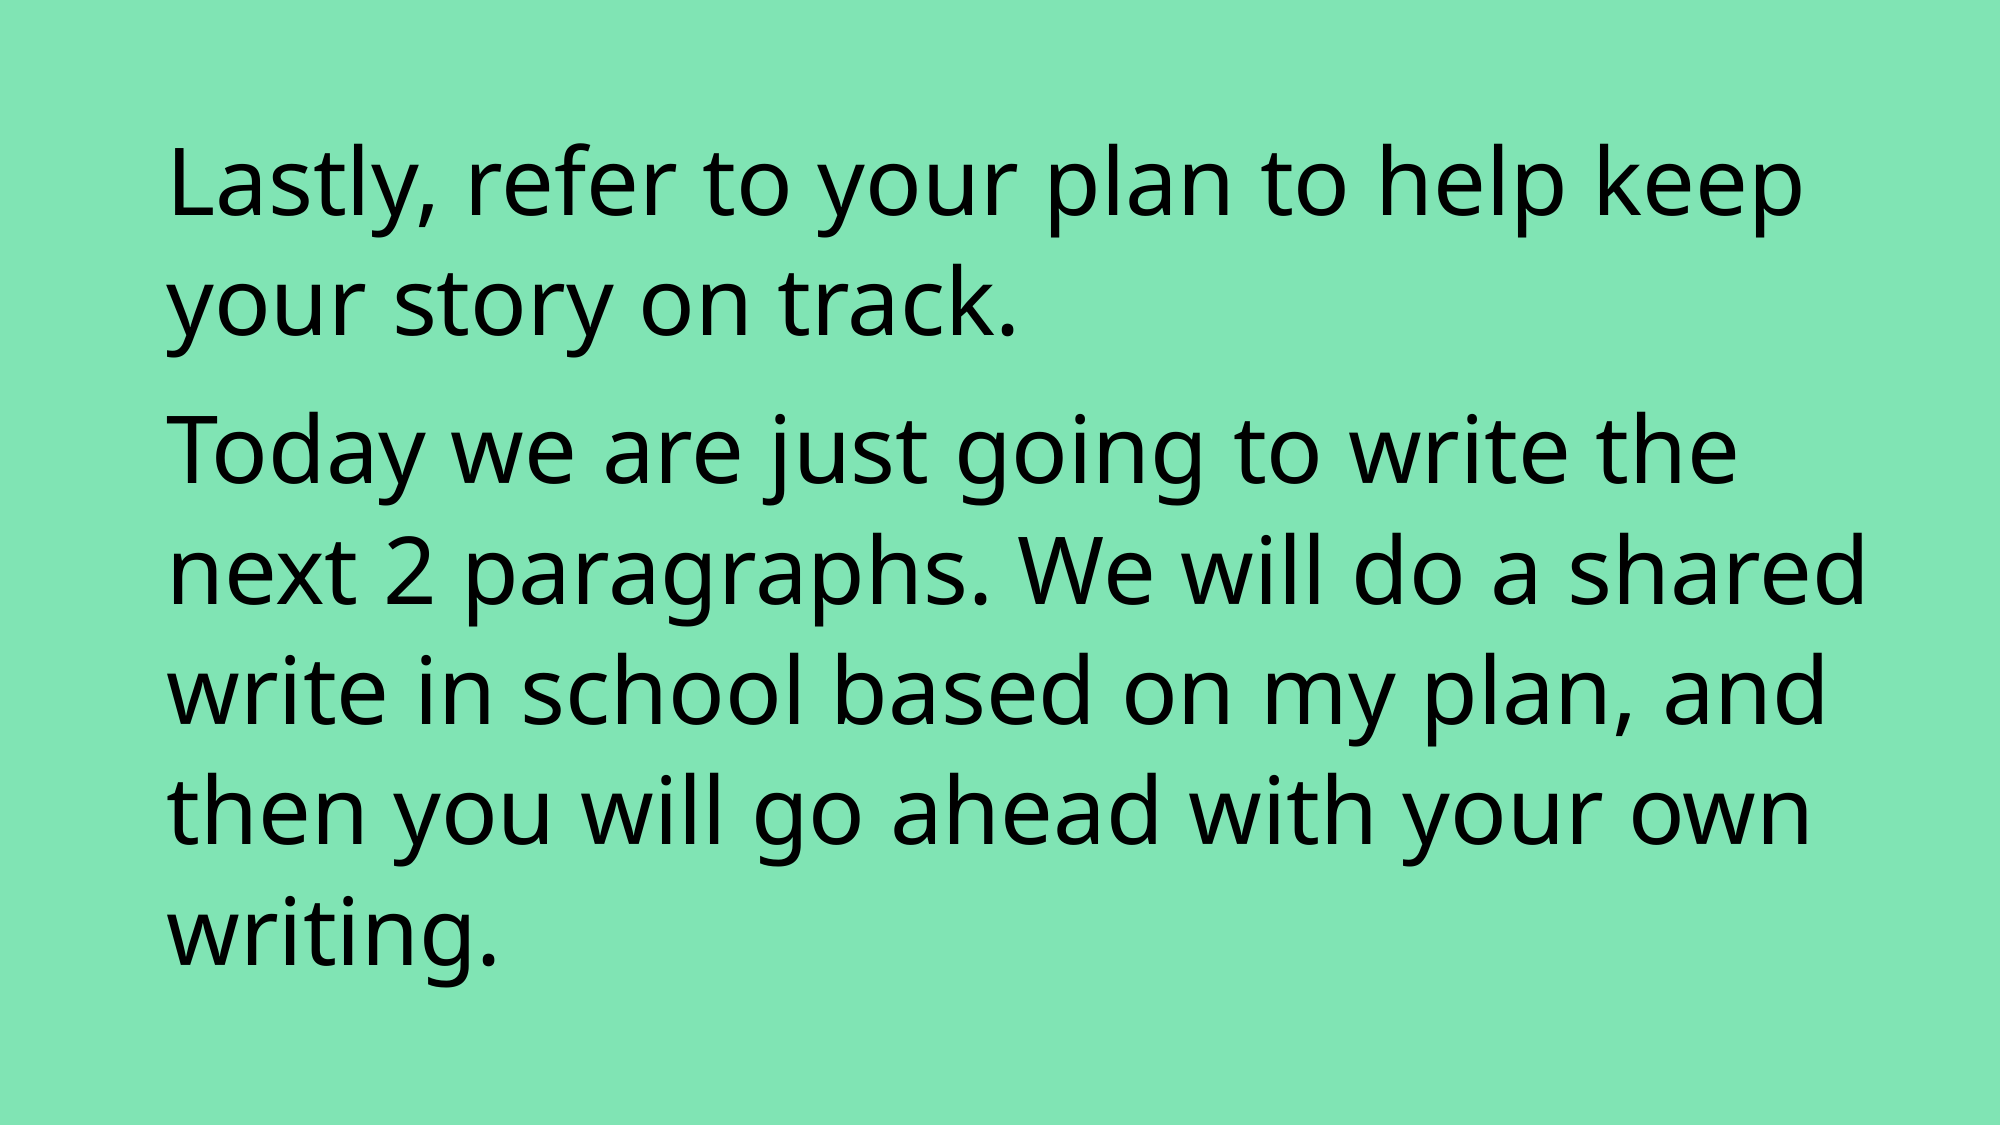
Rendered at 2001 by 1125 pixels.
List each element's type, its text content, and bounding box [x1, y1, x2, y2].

subtitle Lastly, refer to your plan to help keep your story on track. Today we are just going to write the next 2 paragraphs. We will do a shared write in school based on my plan, and then you will go ahead with your own writing. [151, 106, 1903, 997]
